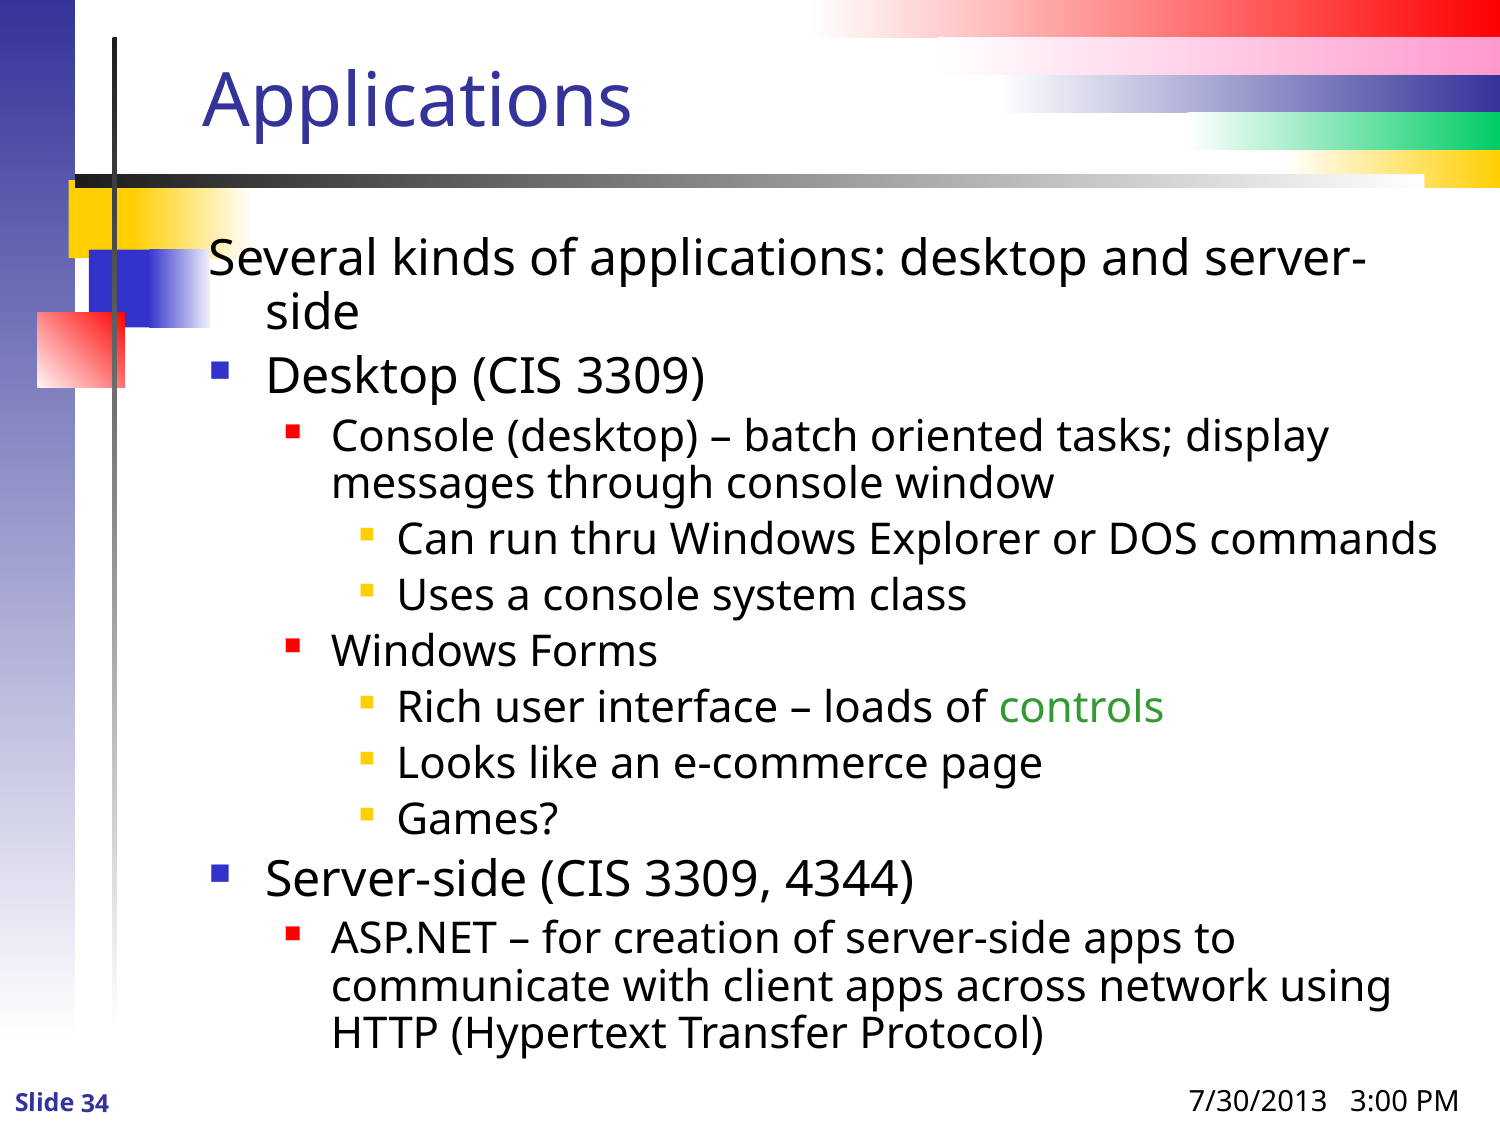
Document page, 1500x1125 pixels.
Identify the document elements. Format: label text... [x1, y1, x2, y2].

title Applications [187, 37, 1467, 149]
list Several kinds of applications: desktop and server-side Desktop (CIS 3309) Console (desktop) – batch oriented tasks; display messages through console window Can run thru Windows Explorer or DOS commands Uses a console system class Windows Forms Rich user interface – loads of controls Looks like an e-commerce page Games? Server-side (CIS 3309, 4344) ASP.NET – for creation of server-side apps to communicate with client apps across network using HTTP (Hypertext Transfer Protocol) [193, 224, 1470, 1051]
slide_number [1162, 1049, 1476, 1125]
